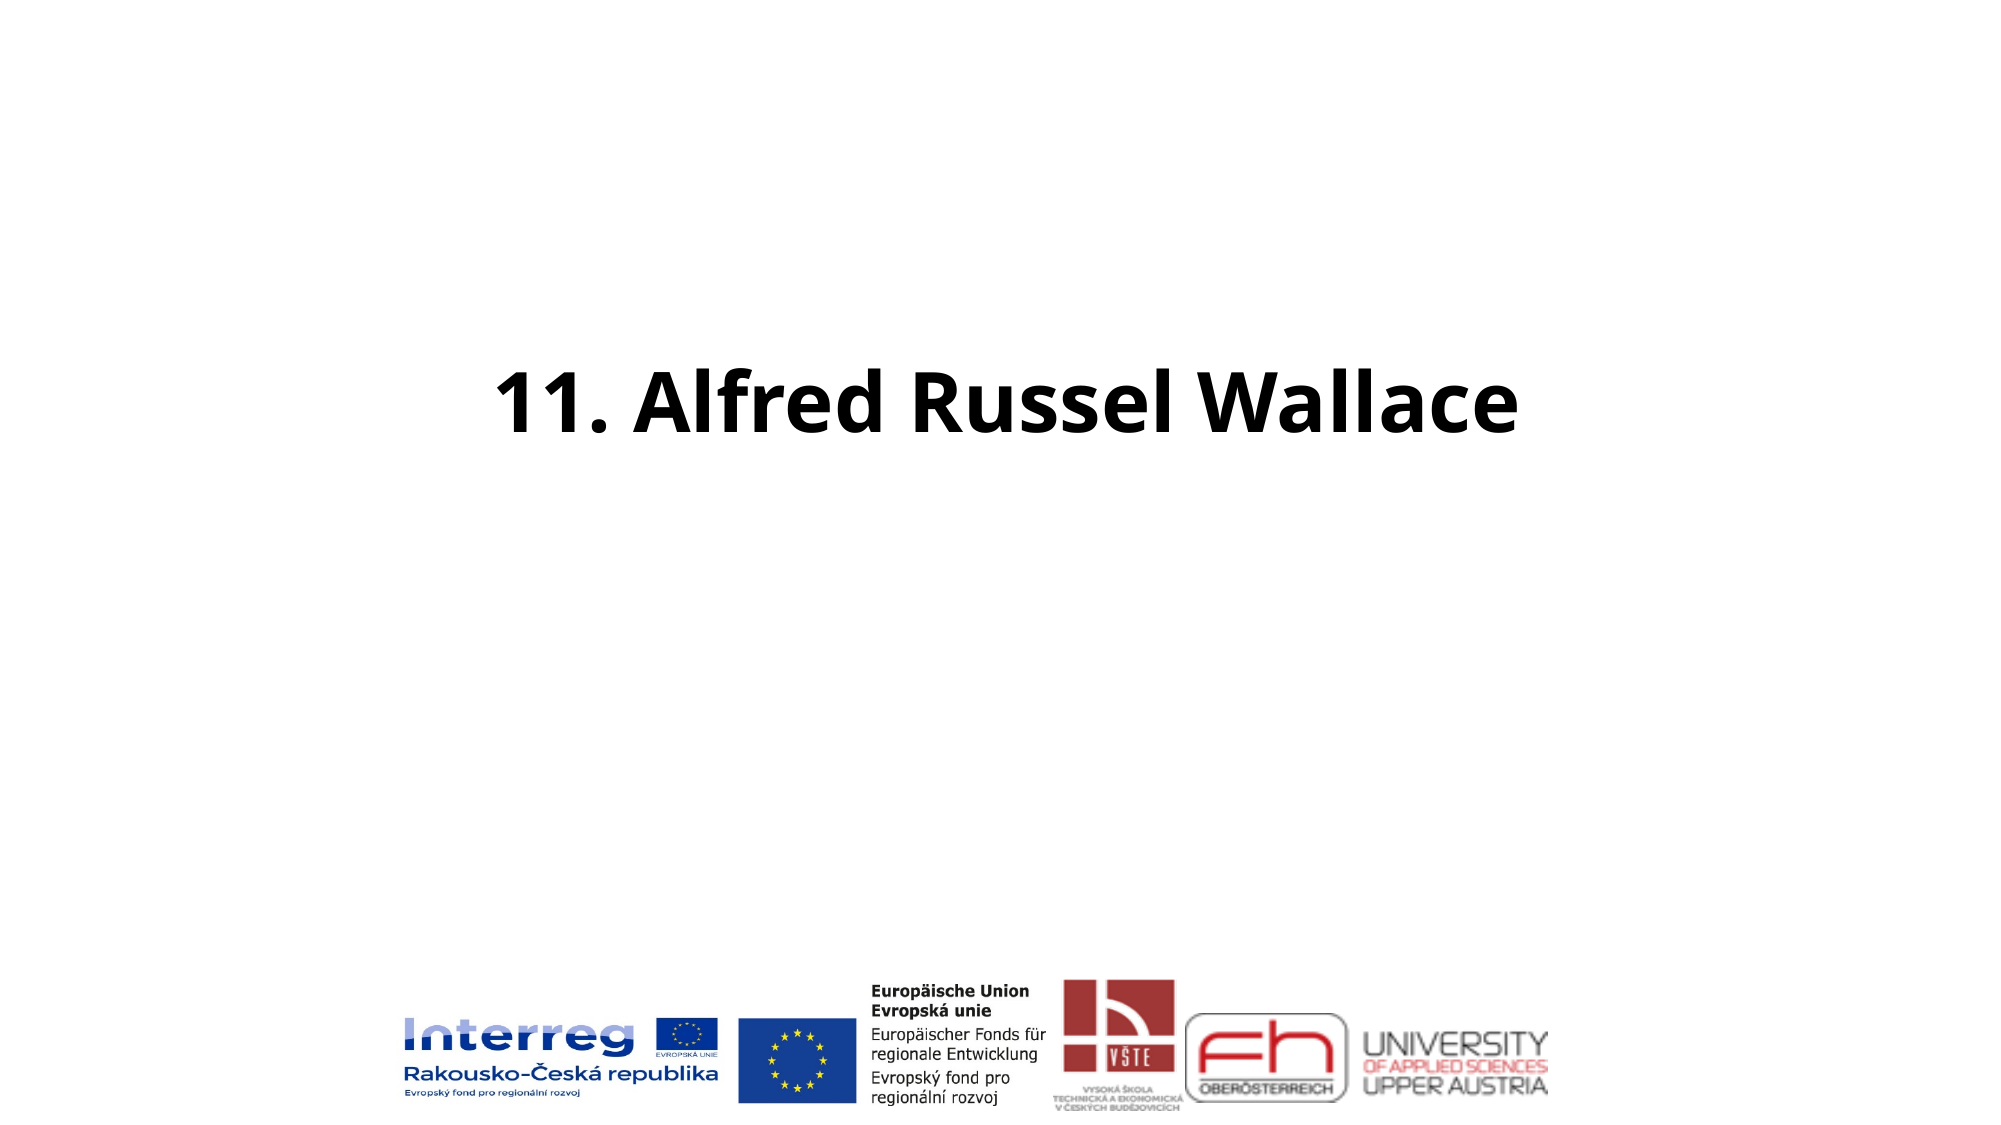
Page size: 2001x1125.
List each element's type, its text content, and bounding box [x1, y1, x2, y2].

picture [374, 984, 1046, 1125]
picture [1185, 1013, 1548, 1103]
title 11. Alfred Russel Wallace [144, 284, 1870, 602]
picture [1053, 979, 1184, 1111]
